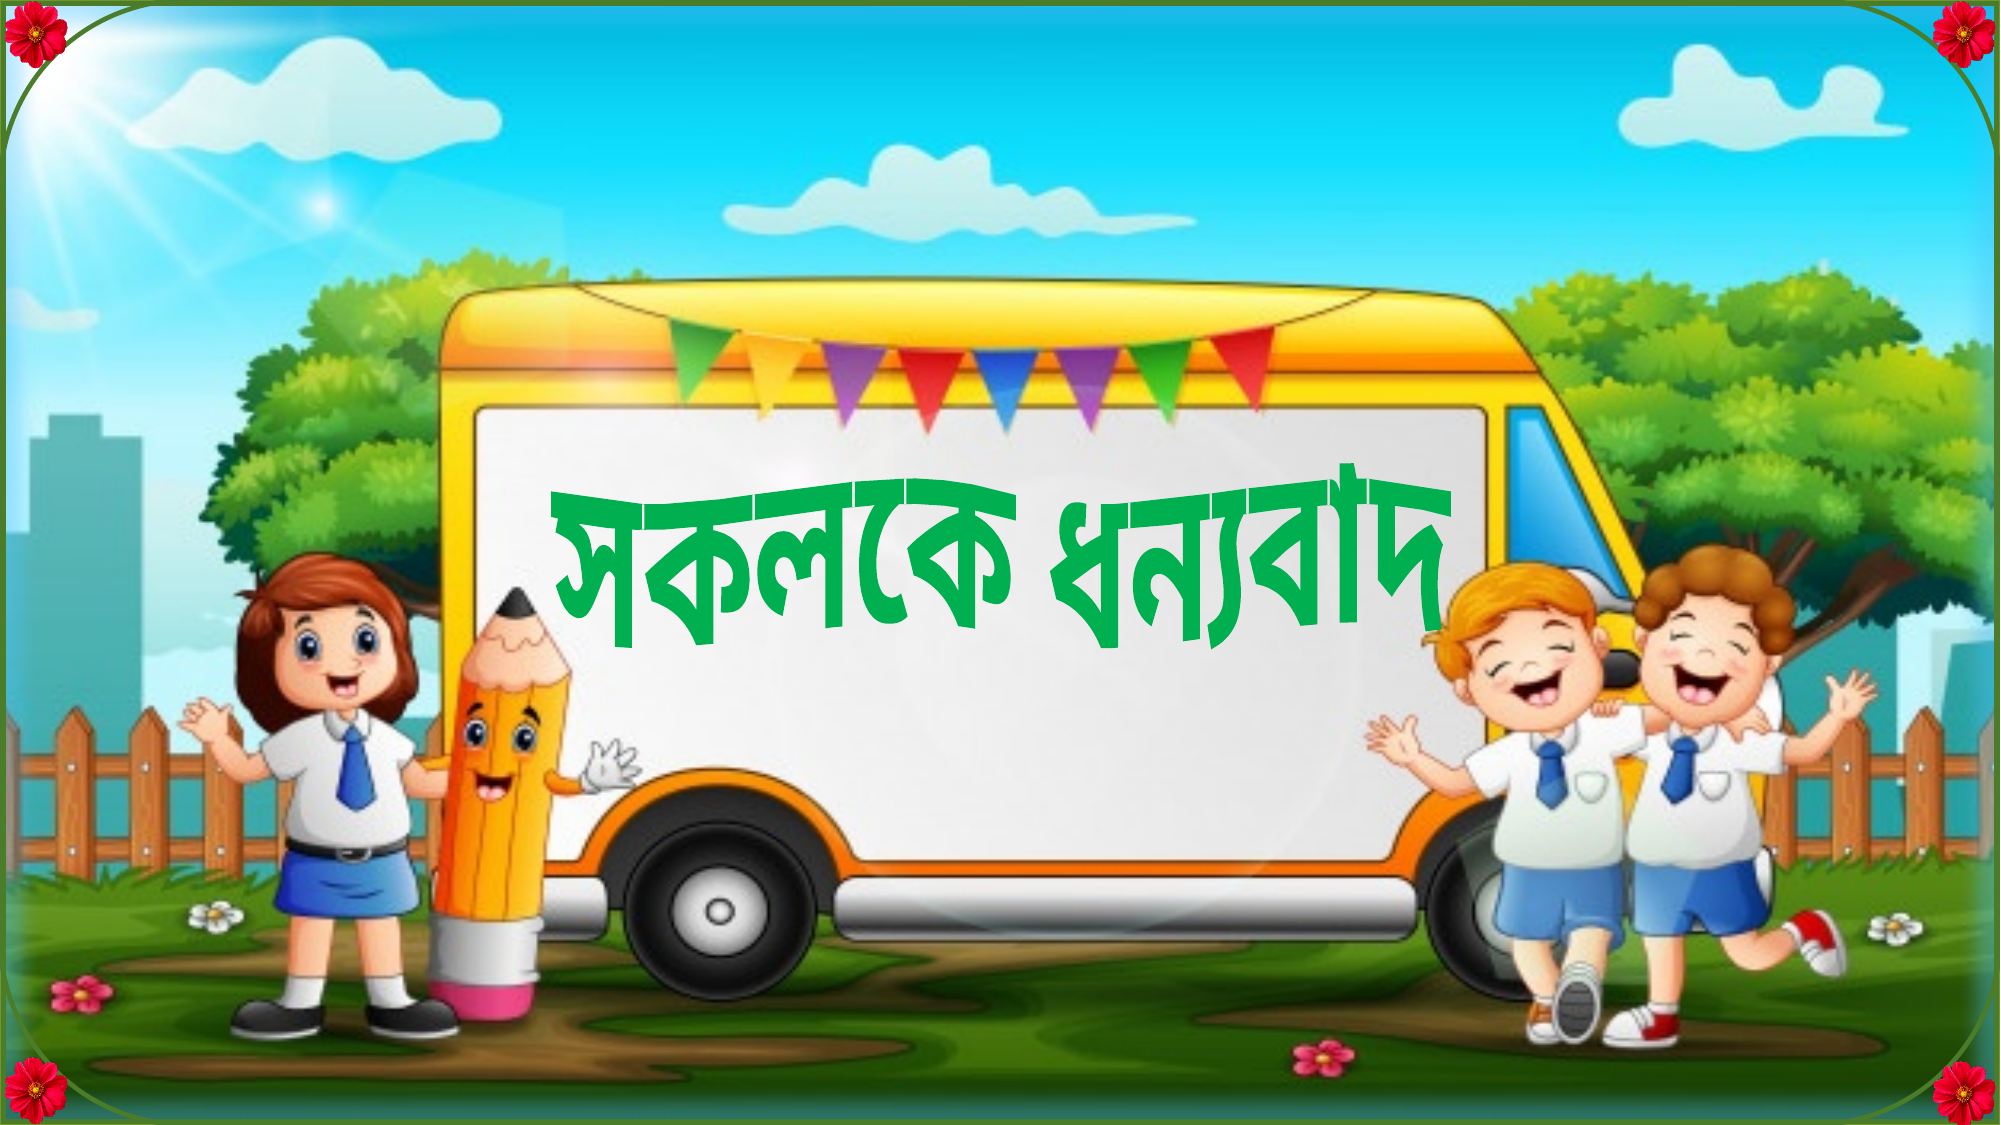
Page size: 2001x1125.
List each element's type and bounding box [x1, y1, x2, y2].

text_box [0, 0, 2000, 1125]
